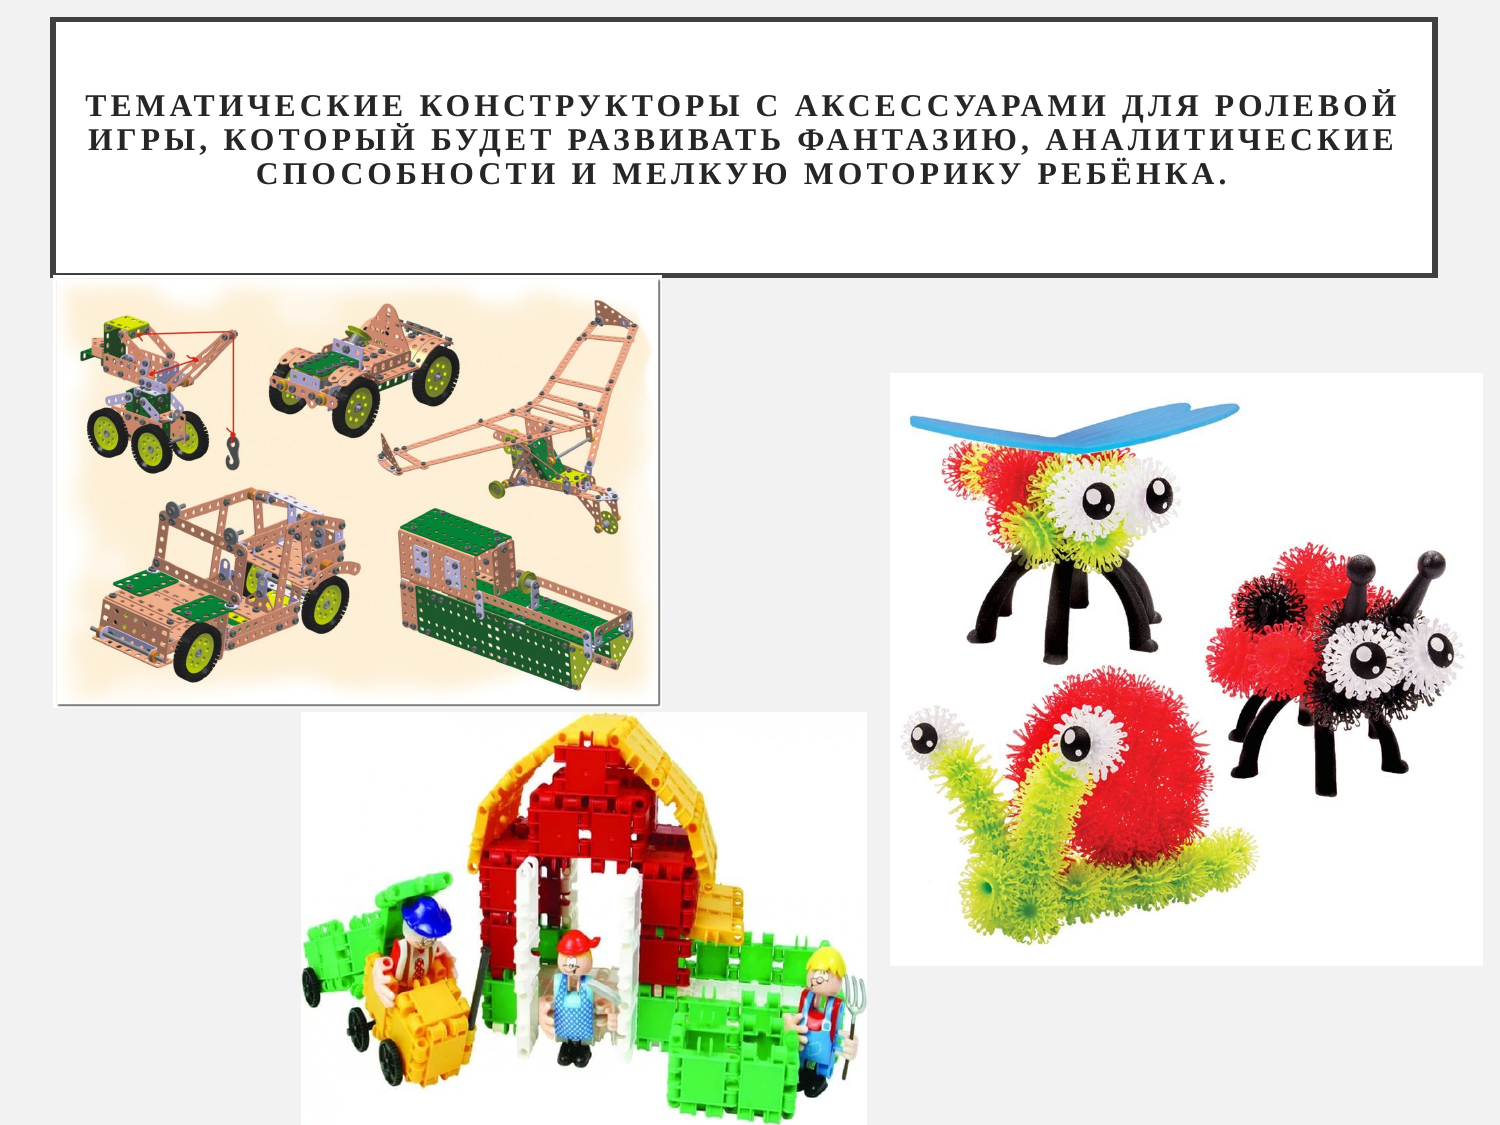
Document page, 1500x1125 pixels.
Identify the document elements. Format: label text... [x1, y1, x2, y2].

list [52, 275, 662, 708]
title Тематические конструкторы с аксессуарами для ролевой игры, который будет развивать фантазию, аналитические способности и мелкую моторику ребёнка. [50, 17, 1438, 278]
picture [301, 711, 867, 1125]
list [889, 373, 1483, 966]
